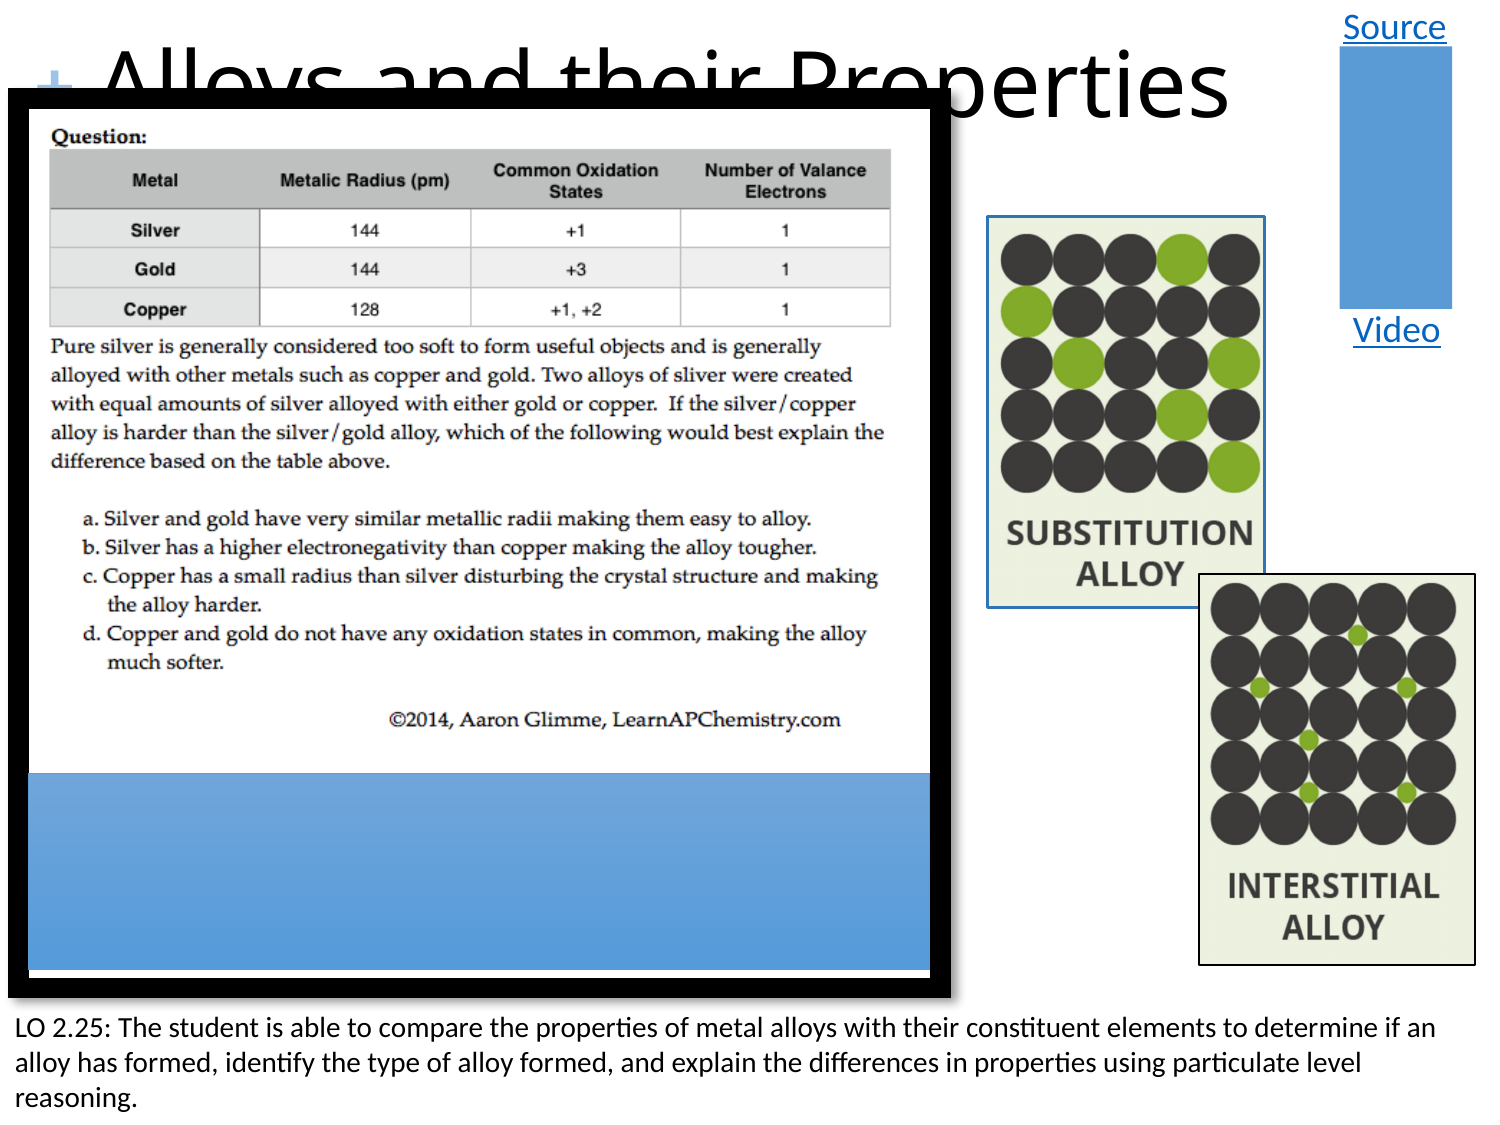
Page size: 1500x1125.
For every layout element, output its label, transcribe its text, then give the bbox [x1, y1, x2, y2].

text_box Source [1328, 0, 1489, 55]
picture [28, 109, 930, 978]
text_box Video [1338, 297, 1485, 358]
picture [988, 217, 1474, 964]
text_box LO 2.25: The student is able to compare the properties of metal alloys with their constituent elements to determine if an alloy has formed, identify the type of alloy formed, and explain the differences in properties using particulate level reasoning. [0, 1001, 1500, 1121]
title Alloys and their Properties [81, 0, 1322, 180]
